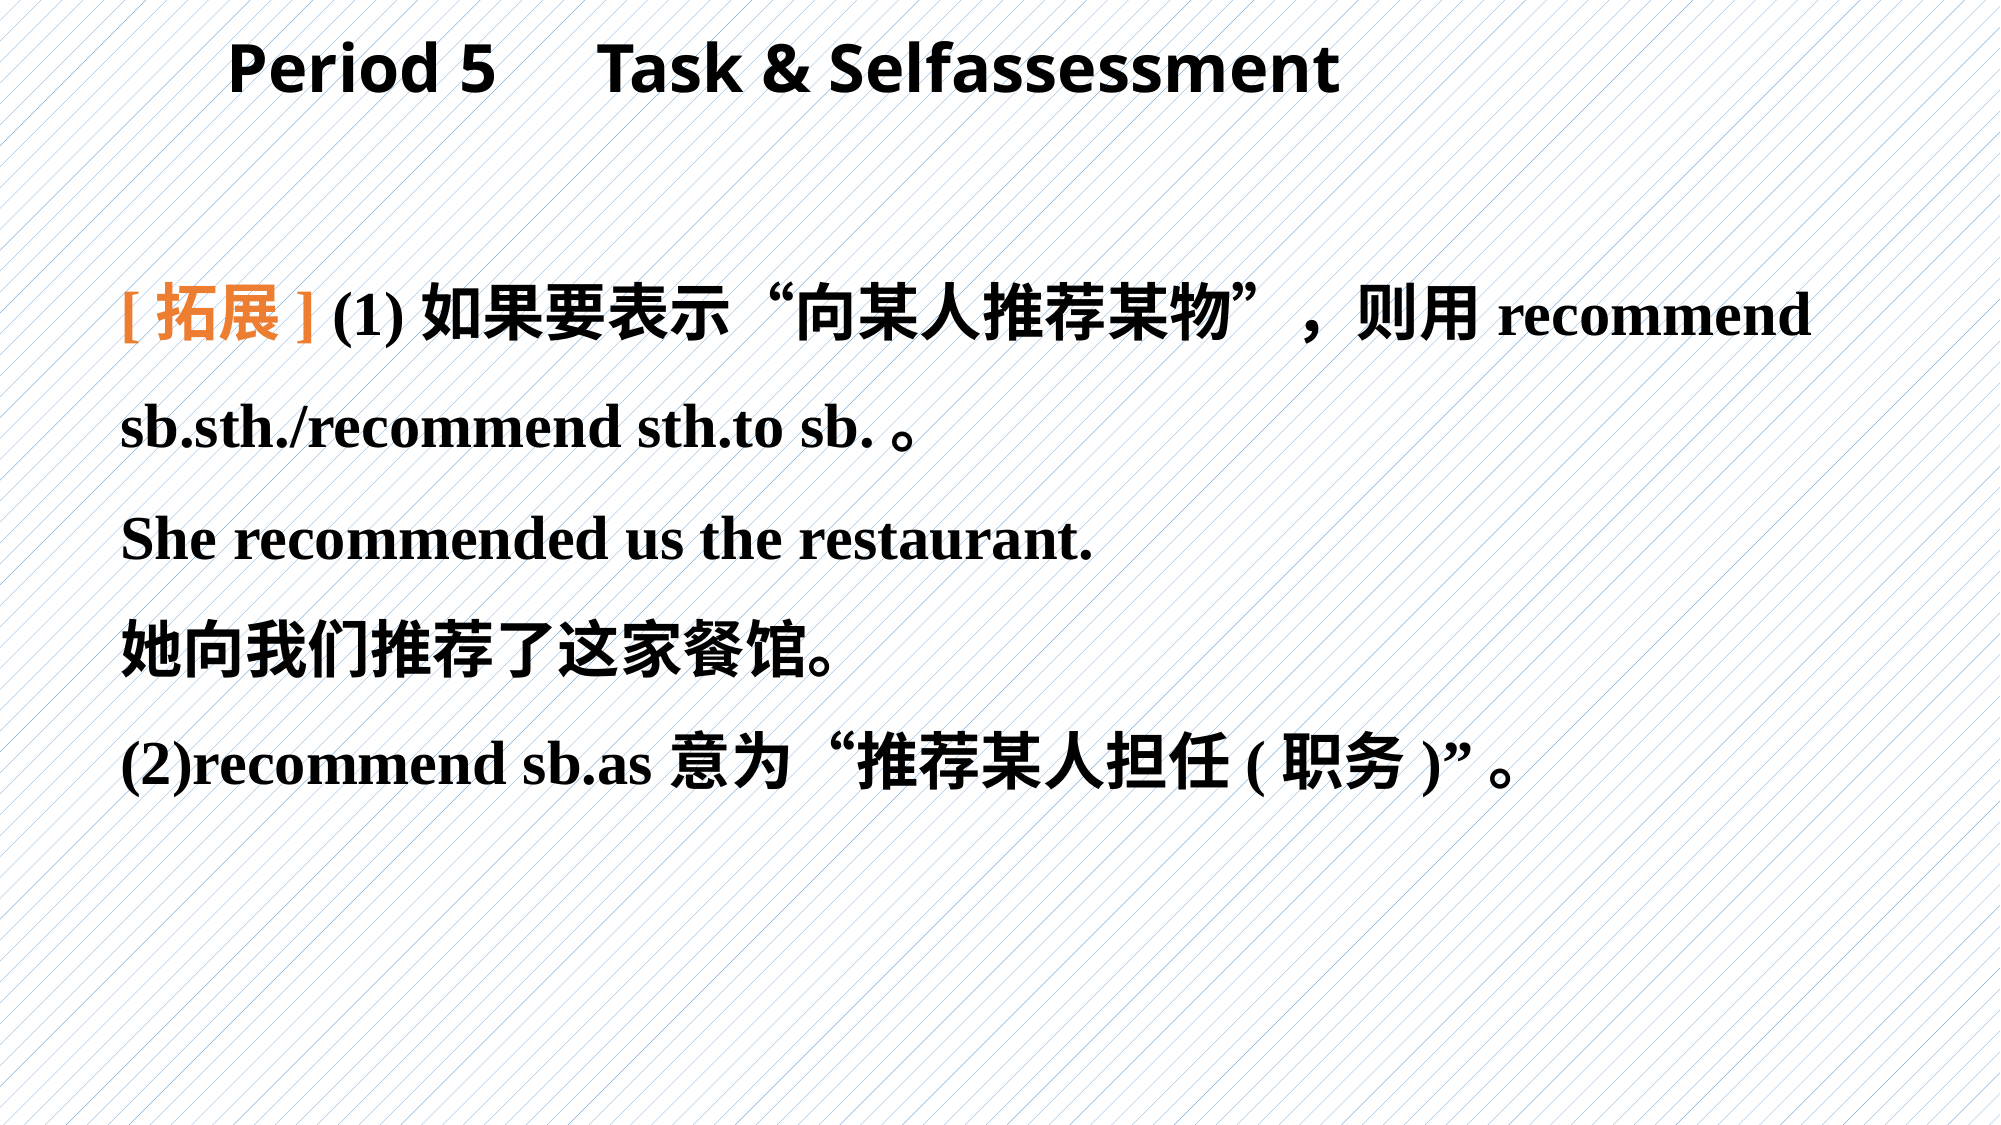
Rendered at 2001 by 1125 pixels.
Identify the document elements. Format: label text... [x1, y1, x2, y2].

text_box [拓展] (1)如果要表示“向某人推荐某物”，则用recommend sb.sth./recommend sth.to sb.。 She recommended us the restaurant. 她向我们推荐了这家餐馆。 (2)recommend sb.as意为“推荐某人担任(职务)”。 [105, 227, 1932, 805]
text_box Period 5 Task & Self­assessment [211, 18, 1357, 114]
